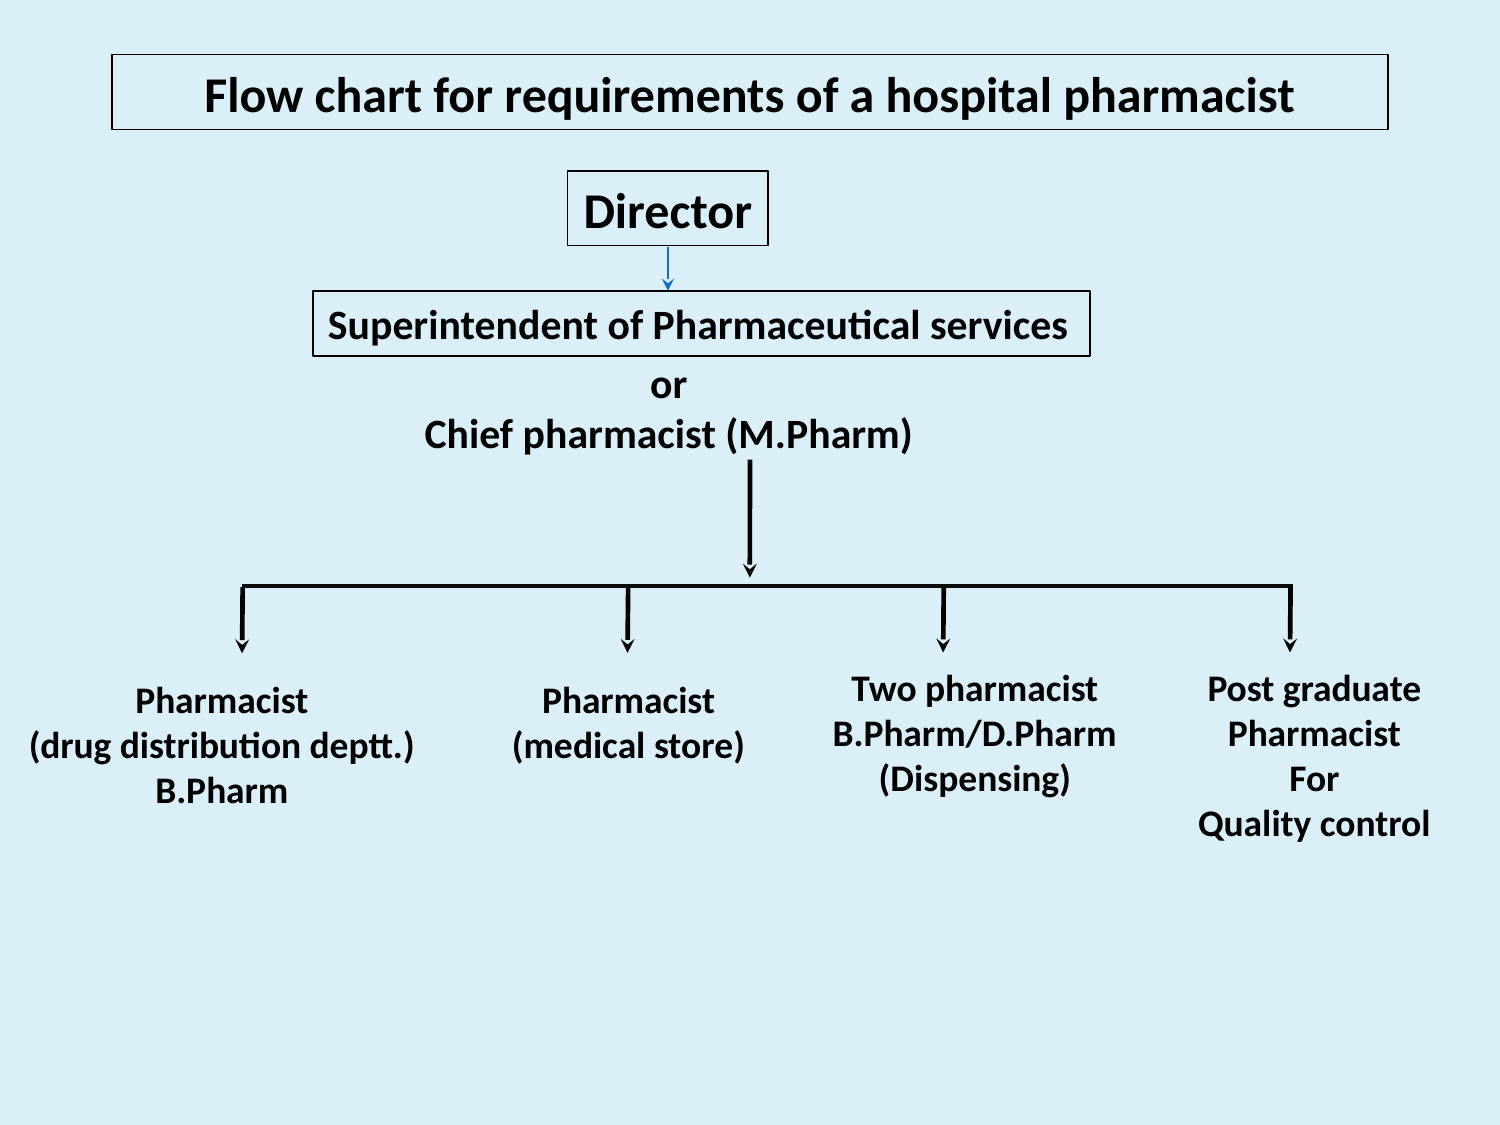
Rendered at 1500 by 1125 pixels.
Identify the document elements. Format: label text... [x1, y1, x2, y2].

text_box Flow chart for requirements of a hospital pharmacist [112, 54, 1388, 130]
text_box Director [567, 170, 769, 246]
text_box or Chief pharmacist (M.Pharm) [407, 349, 931, 465]
text_box Two pharmacist B.Pharm/D.Pharm (Dispensing) [816, 656, 1134, 807]
text_box Post graduate Pharmacist For Quality control [1182, 656, 1447, 852]
text_box Pharmacist (medical store) [496, 668, 761, 774]
text_box Superintendent of Pharmaceutical services [312, 290, 1090, 356]
text_box Pharmacist (drug distribution deptt.) B.Pharm [11, 668, 433, 819]
